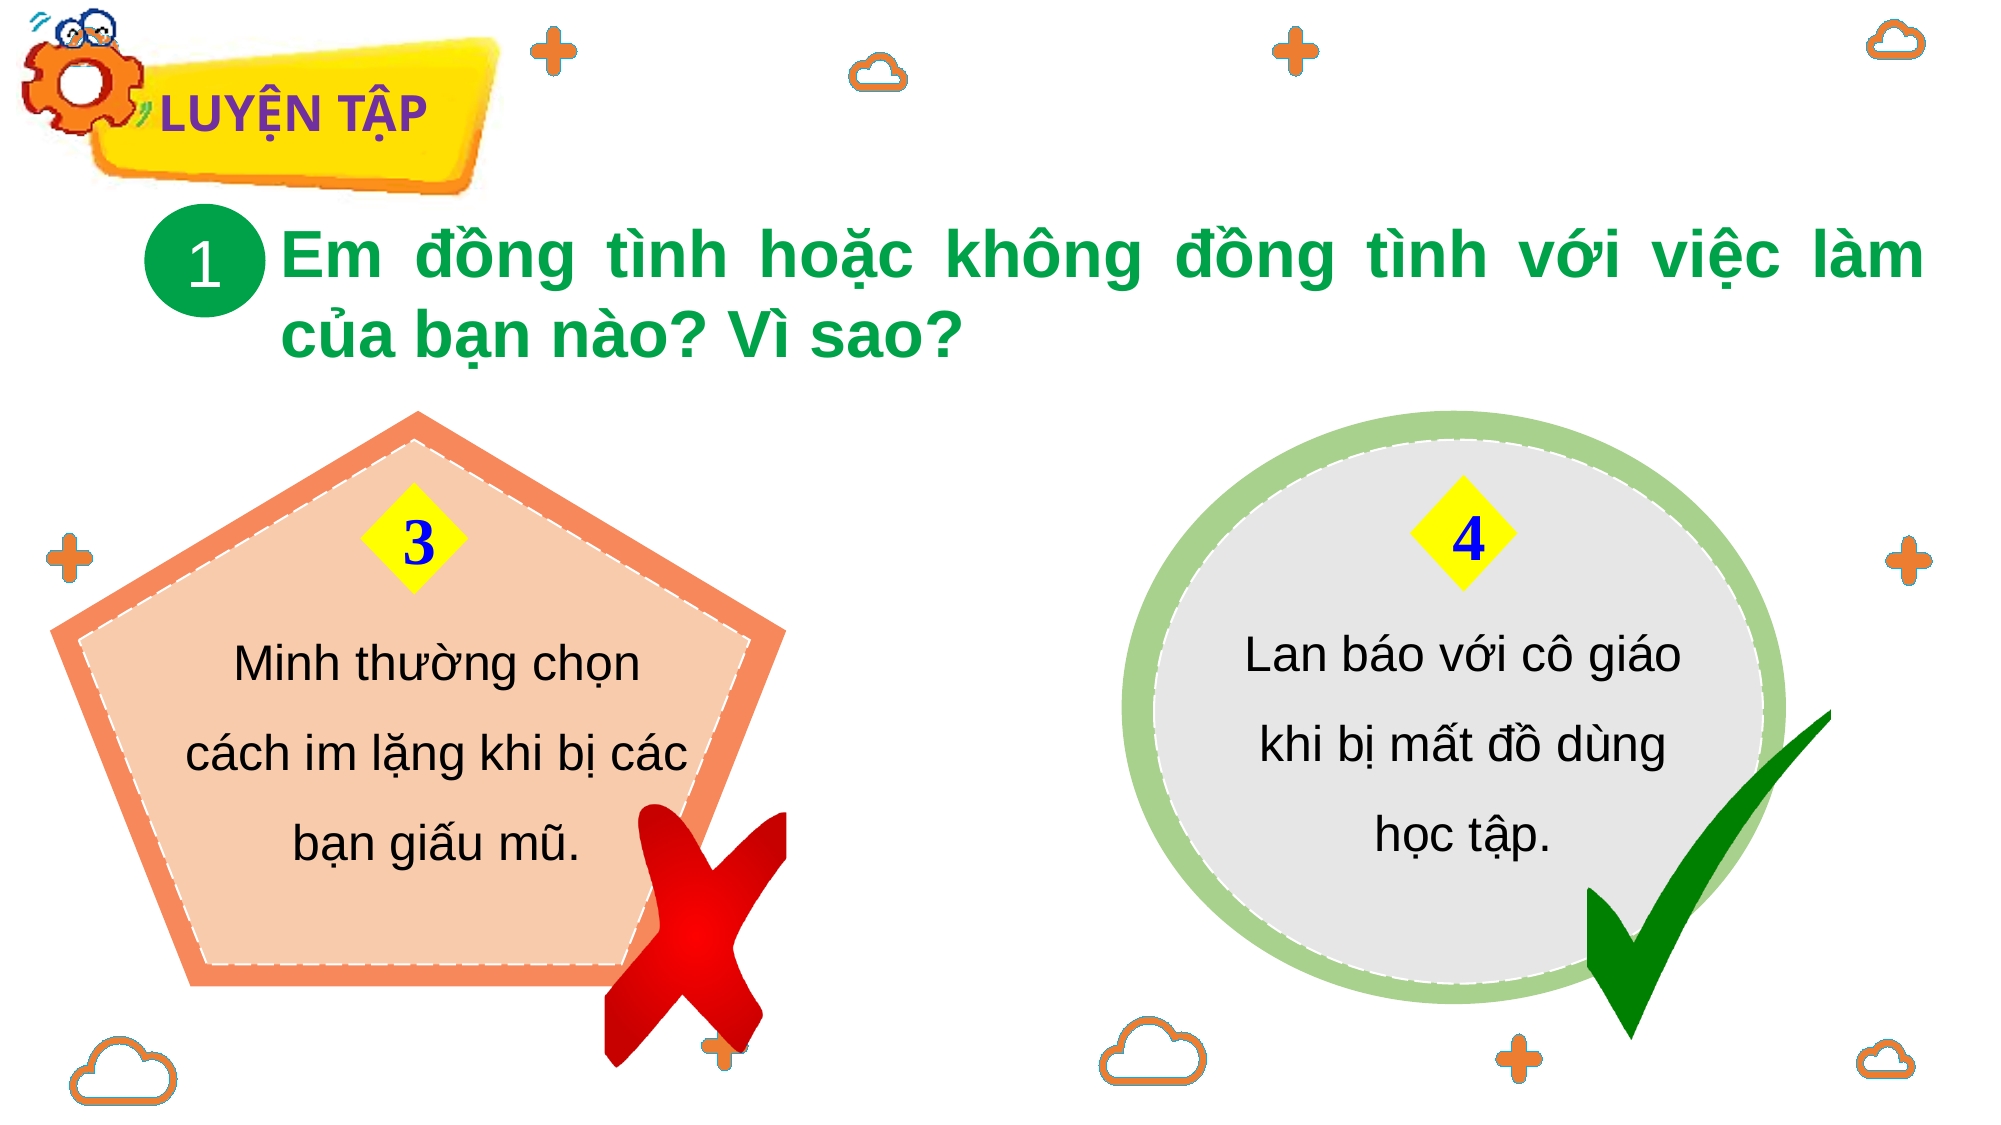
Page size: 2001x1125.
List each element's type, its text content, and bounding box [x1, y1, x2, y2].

text_box 1 [143, 210, 265, 319]
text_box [16, 3, 504, 210]
text_box Em đồng tình hoặc không đồng tình với việc làm của bạn nào? Vì sao? [265, 203, 1943, 379]
picture [604, 802, 787, 1069]
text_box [1121, 410, 1786, 1005]
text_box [49, 410, 787, 987]
picture [1587, 683, 1831, 1040]
